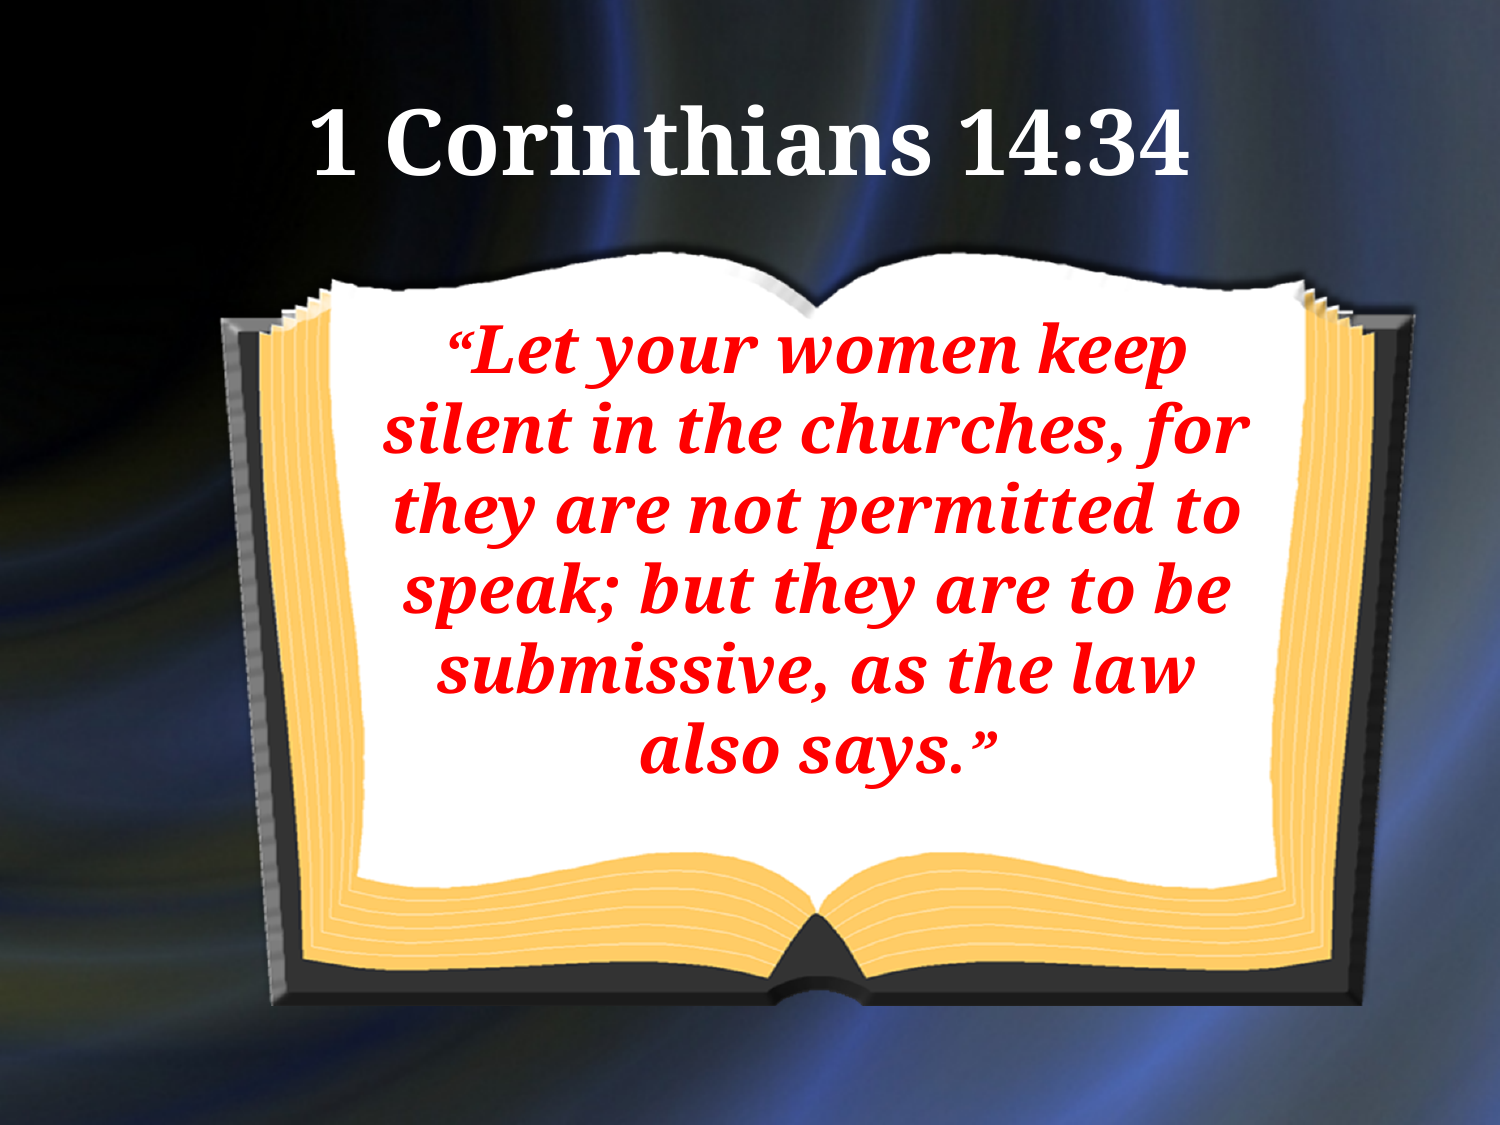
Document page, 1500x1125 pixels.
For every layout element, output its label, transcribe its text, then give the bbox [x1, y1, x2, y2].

title 1 Corinthians 14:34 [75, 45, 1425, 233]
picture [0, 0, 1500, 1125]
